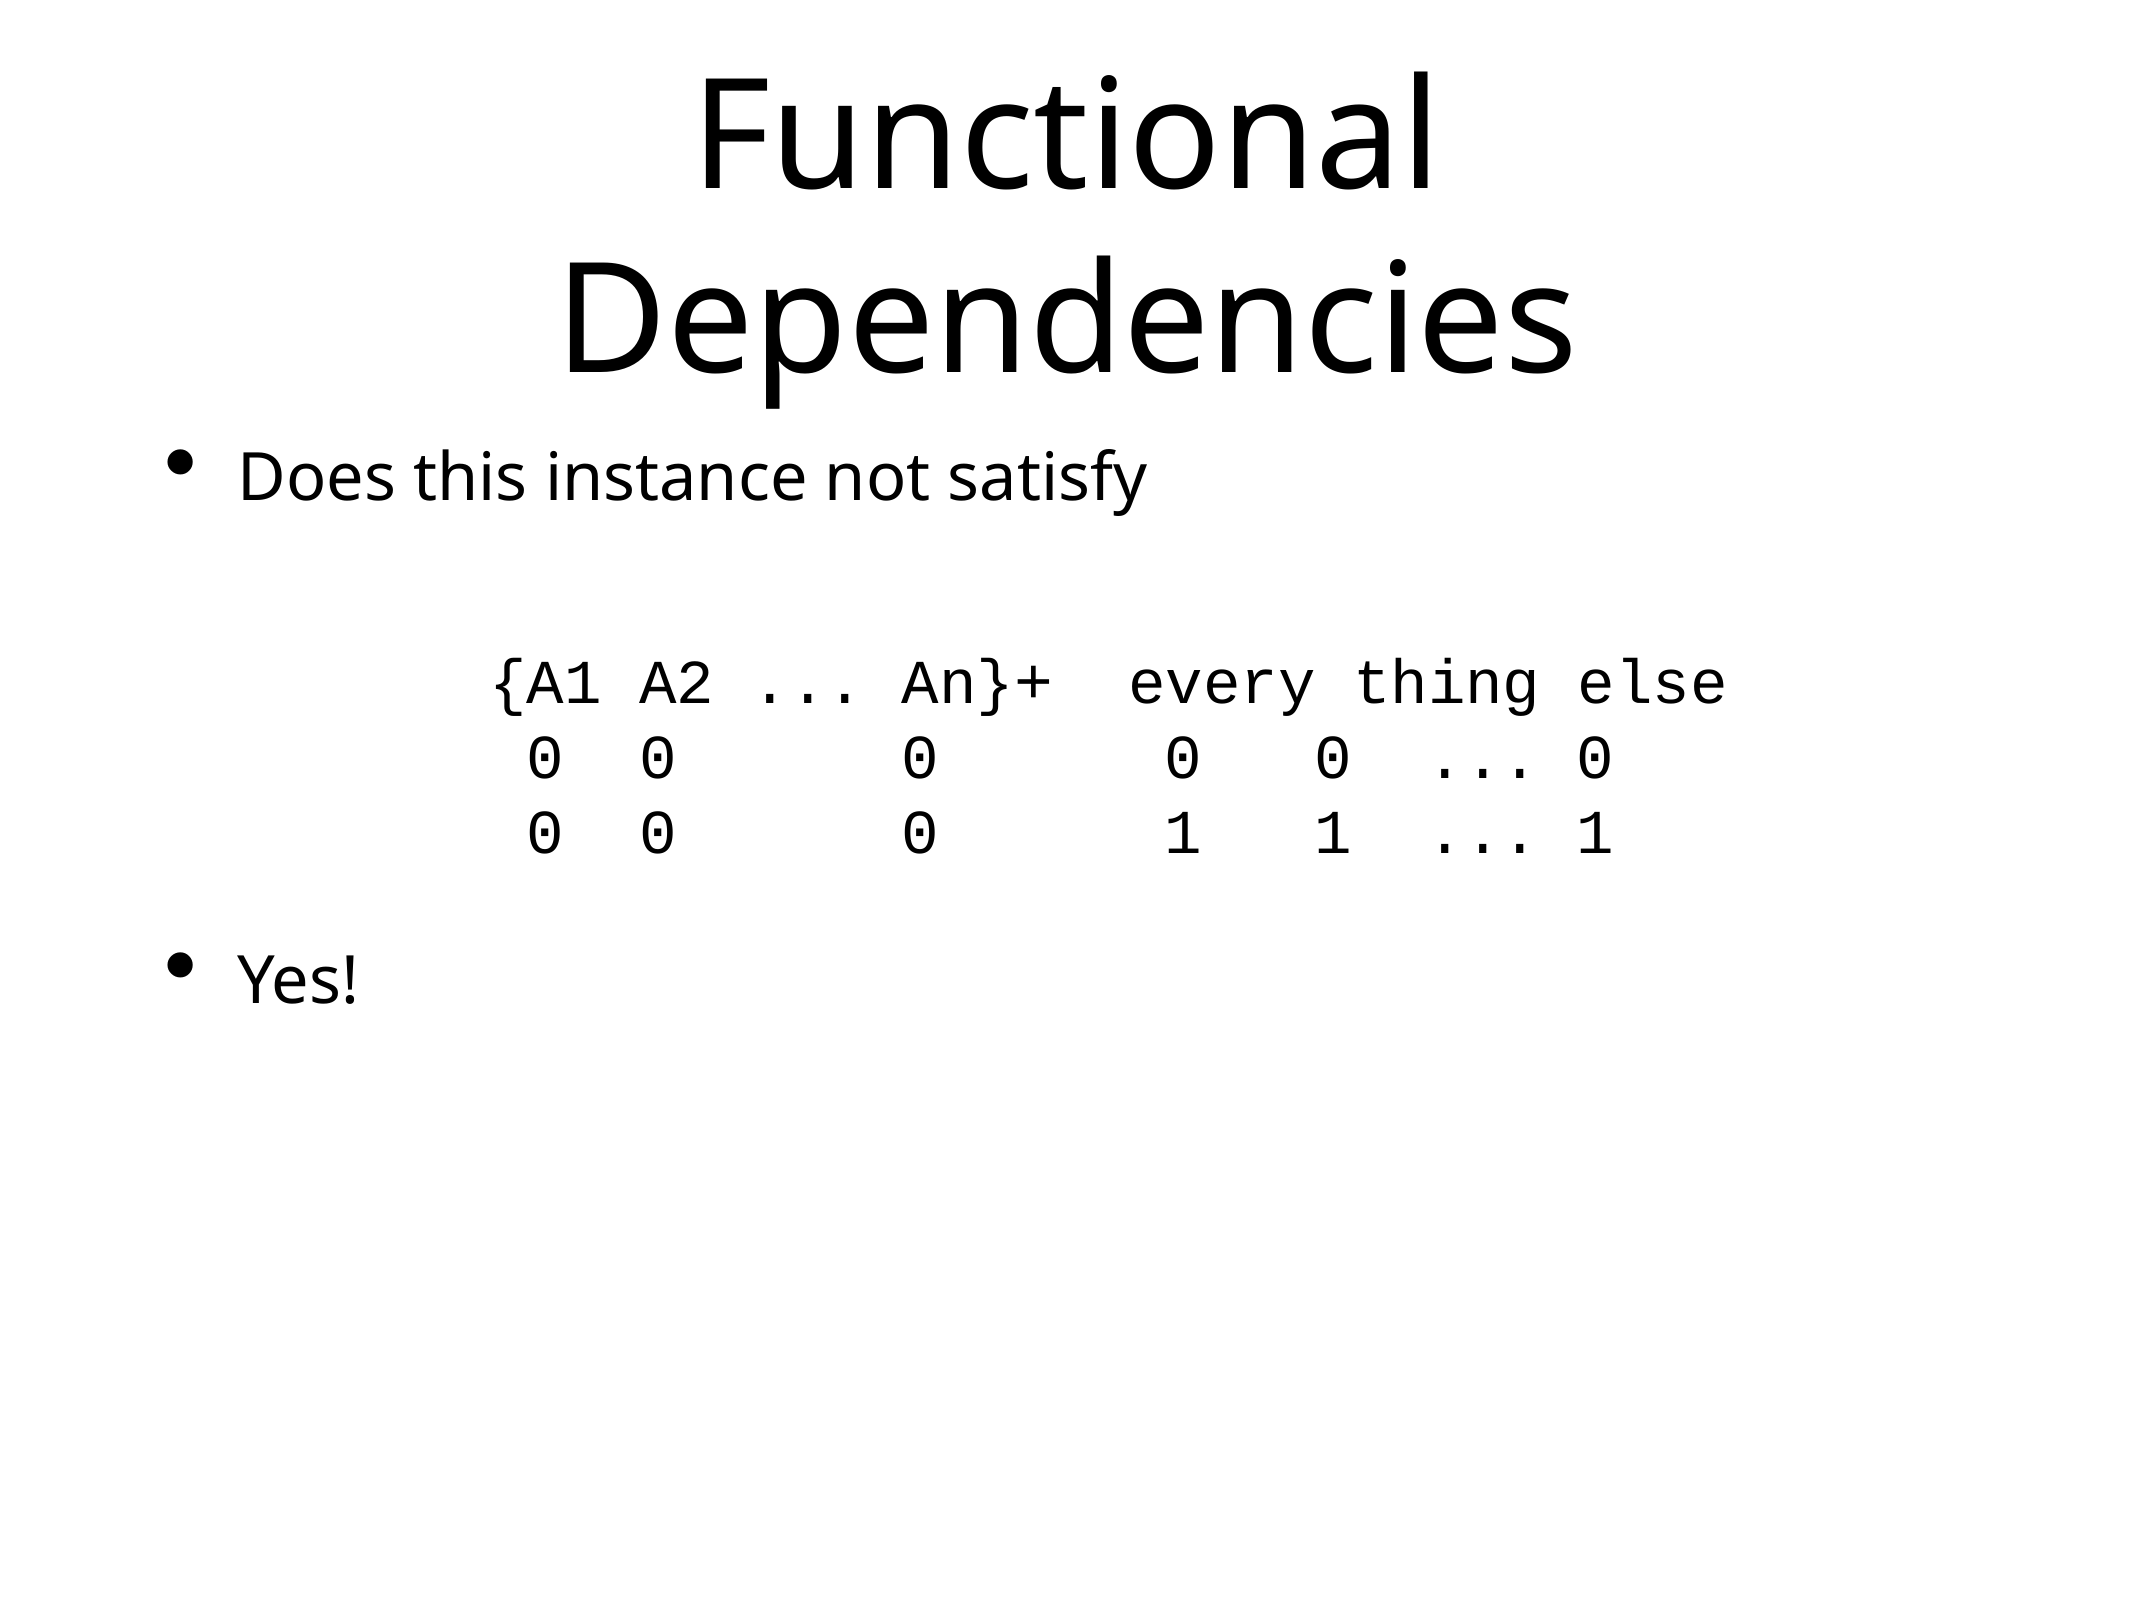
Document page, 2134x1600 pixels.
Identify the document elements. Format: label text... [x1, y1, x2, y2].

title Functional Dependencies [155, 41, 1978, 397]
list Does this instance not satisfy Yes! [155, 424, 1978, 1457]
text_box {A1 A2 ... An}+ every thing else 0 0 0 0 0 ... 0 0 0 0 1 1 ... 1 [481, 630, 1737, 875]
